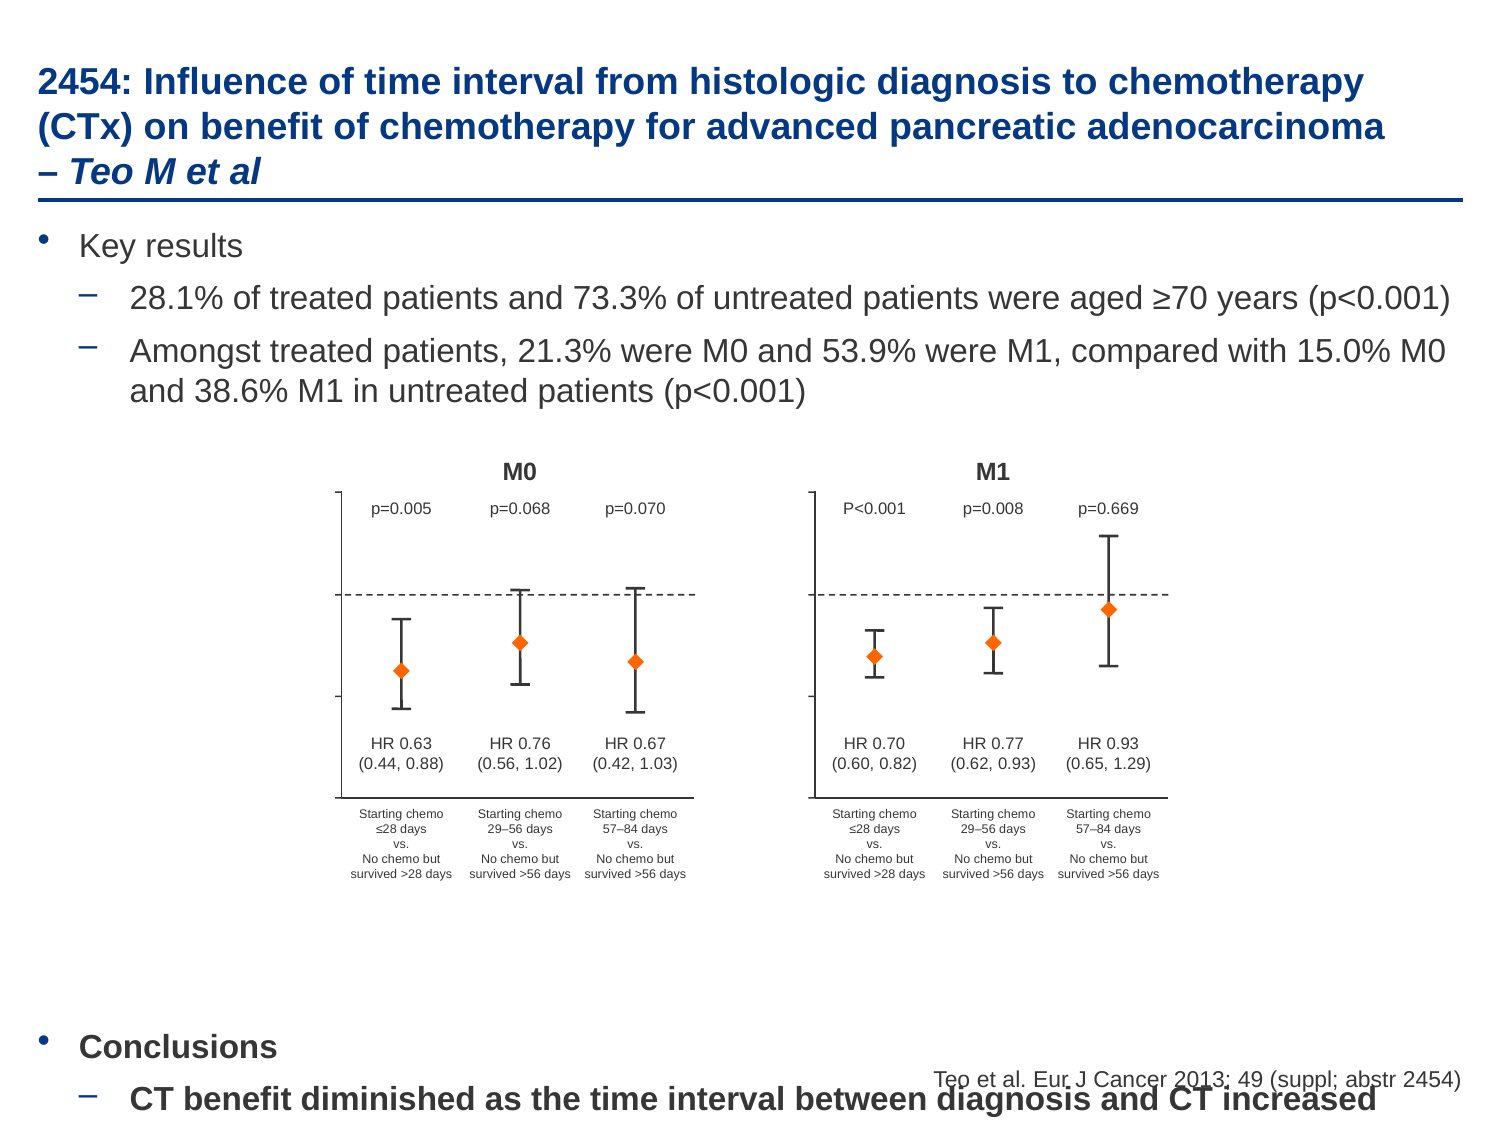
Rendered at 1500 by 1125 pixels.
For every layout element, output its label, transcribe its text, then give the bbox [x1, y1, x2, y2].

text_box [334, 448, 1176, 890]
title 2454: Influence of time interval from histologic diagnosis to chemotherapy (CTx) on benefit of chemotherapy for advanced pancreatic adenocarcinoma – Teo M et al [37, 37, 1463, 192]
text_box Teo et al. Eur J Cancer 2013; 49 (suppl; abstr 2454) [932, 1064, 1462, 1093]
list Key results 28.1% of treated patients and 73.3% of untreated patients were aged ≥70 years (p<0.001) Amongst treated patients, 21.3% were M0 and 53.9% were M1, compared with 15.0% M0 and 38.6% M1 in untreated patients (p<0.001) Conclusions CT benefit diminished as the time interval between diagnosis and CT increased This effect appears most pronounced in elderly or M1 patients [37, 216, 1488, 1088]
